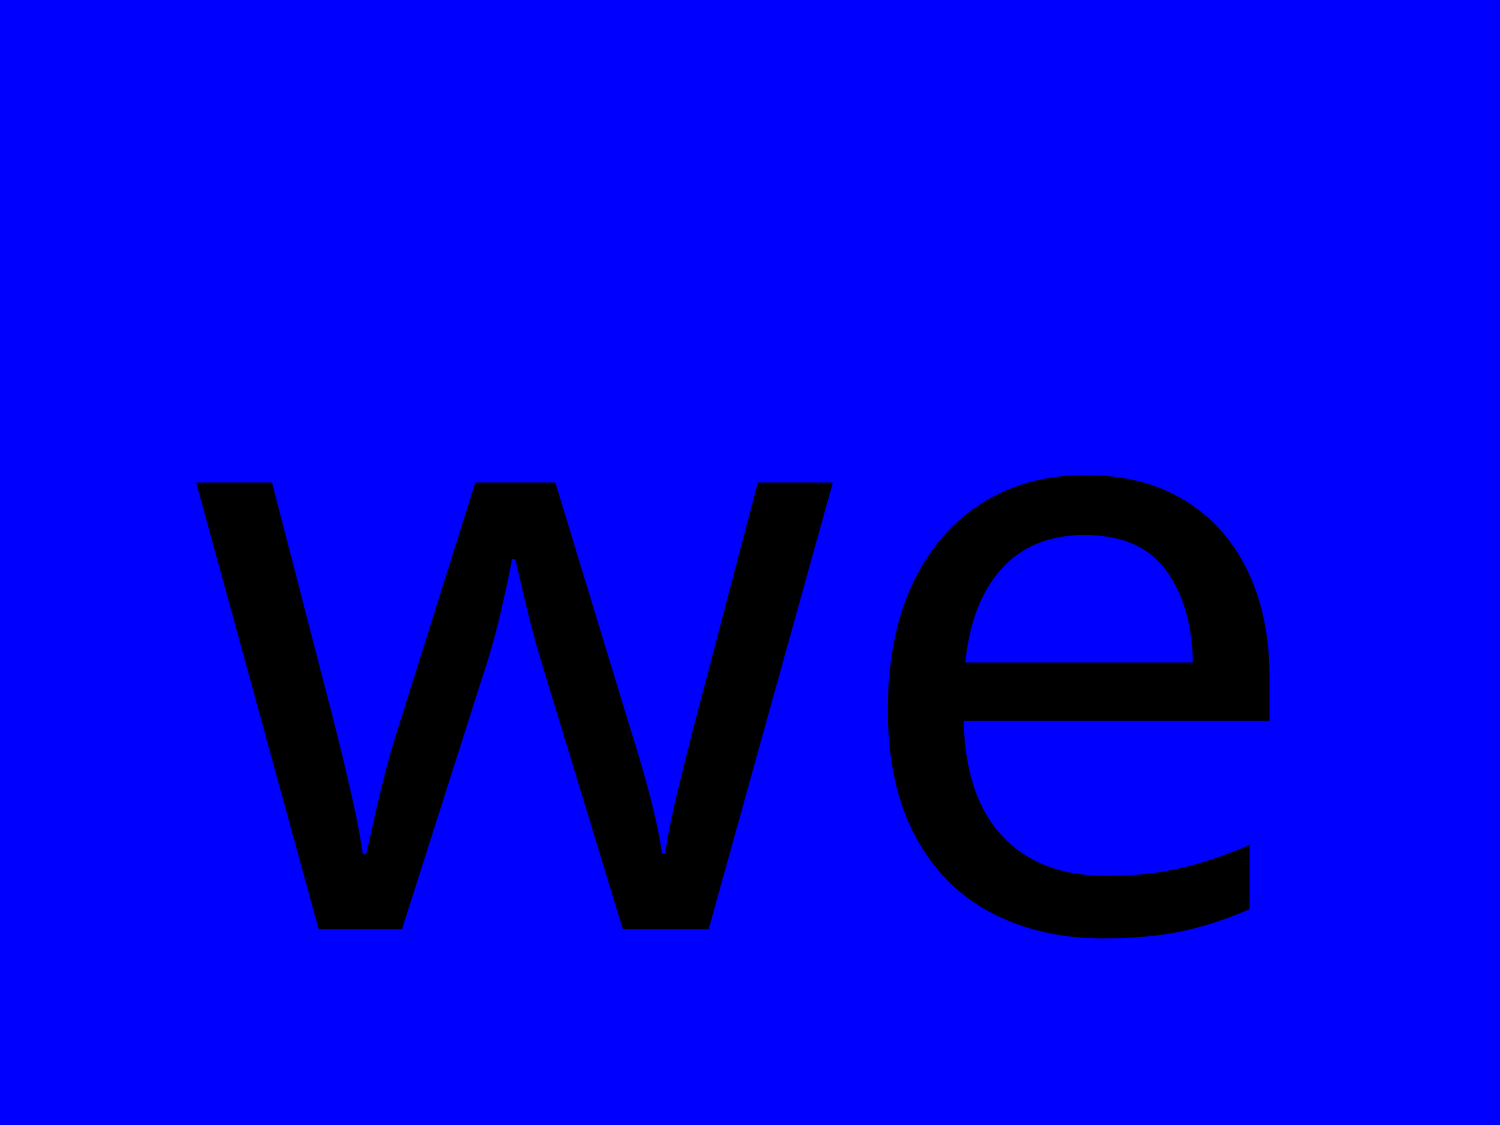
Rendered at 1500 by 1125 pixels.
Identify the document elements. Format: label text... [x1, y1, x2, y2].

list we [0, 90, 1500, 1017]
